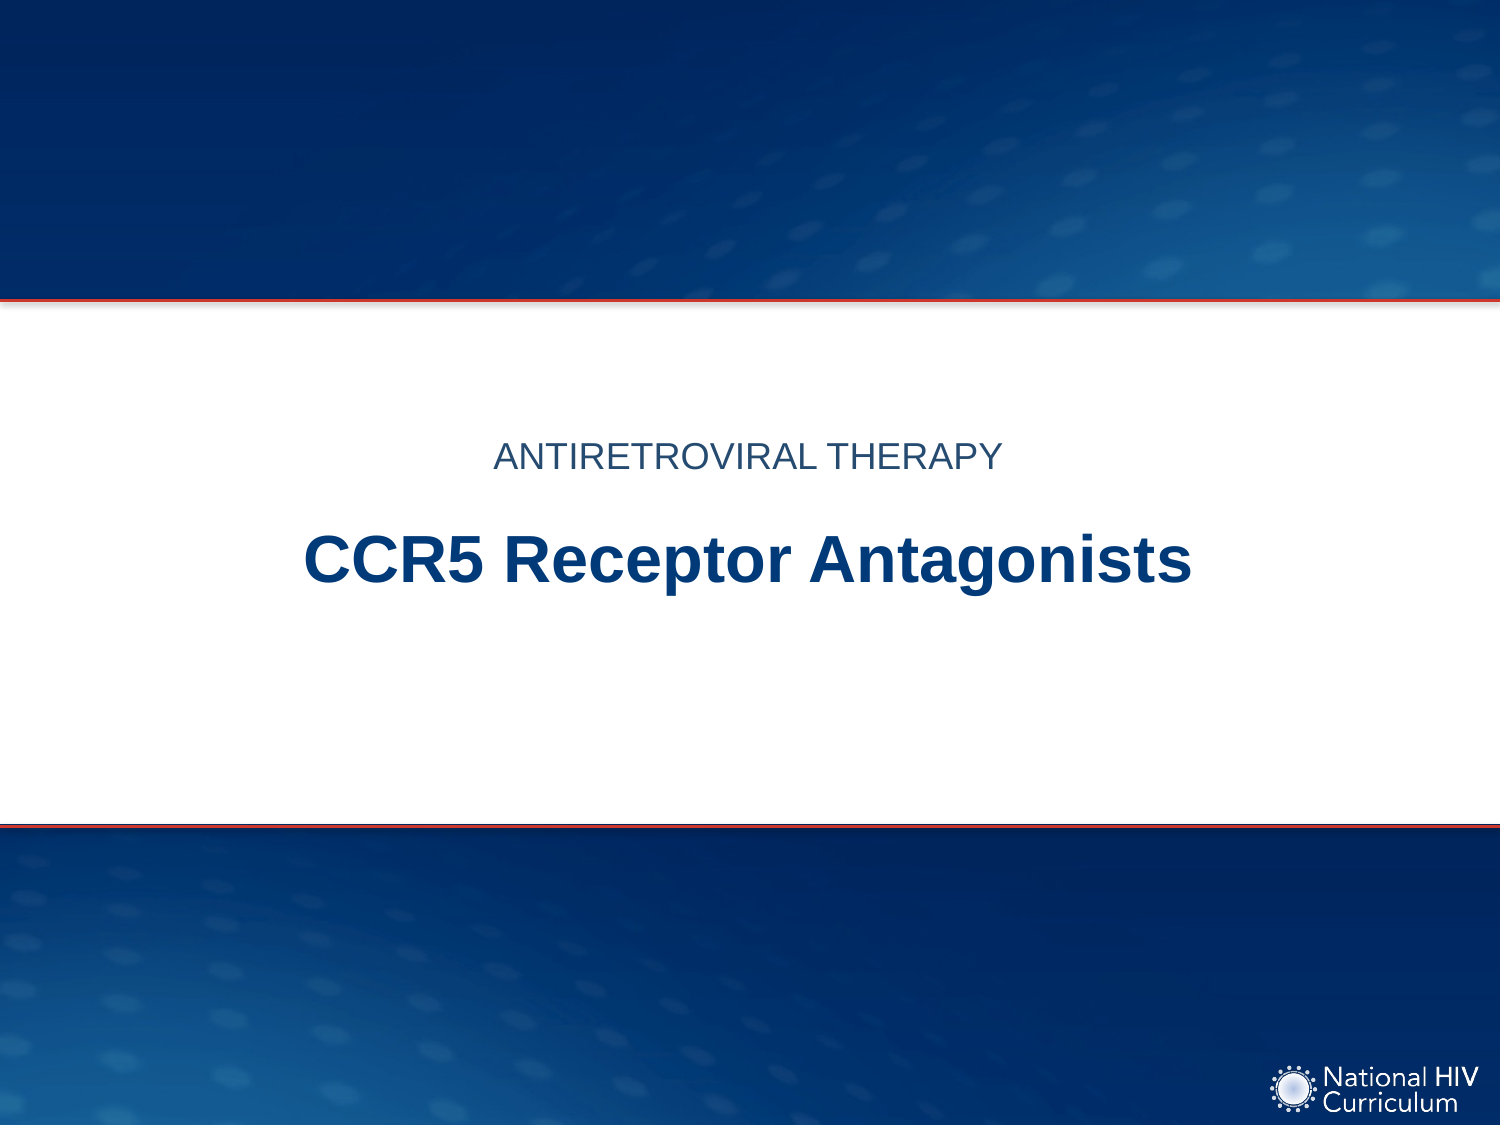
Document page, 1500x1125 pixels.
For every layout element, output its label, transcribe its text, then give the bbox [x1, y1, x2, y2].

picture [0, 828, 1500, 1125]
picture [0, 0, 1500, 299]
title CCR5 Receptor Antagonists [74, 508, 1424, 695]
list Antiretroviral Therapy [74, 417, 1424, 507]
